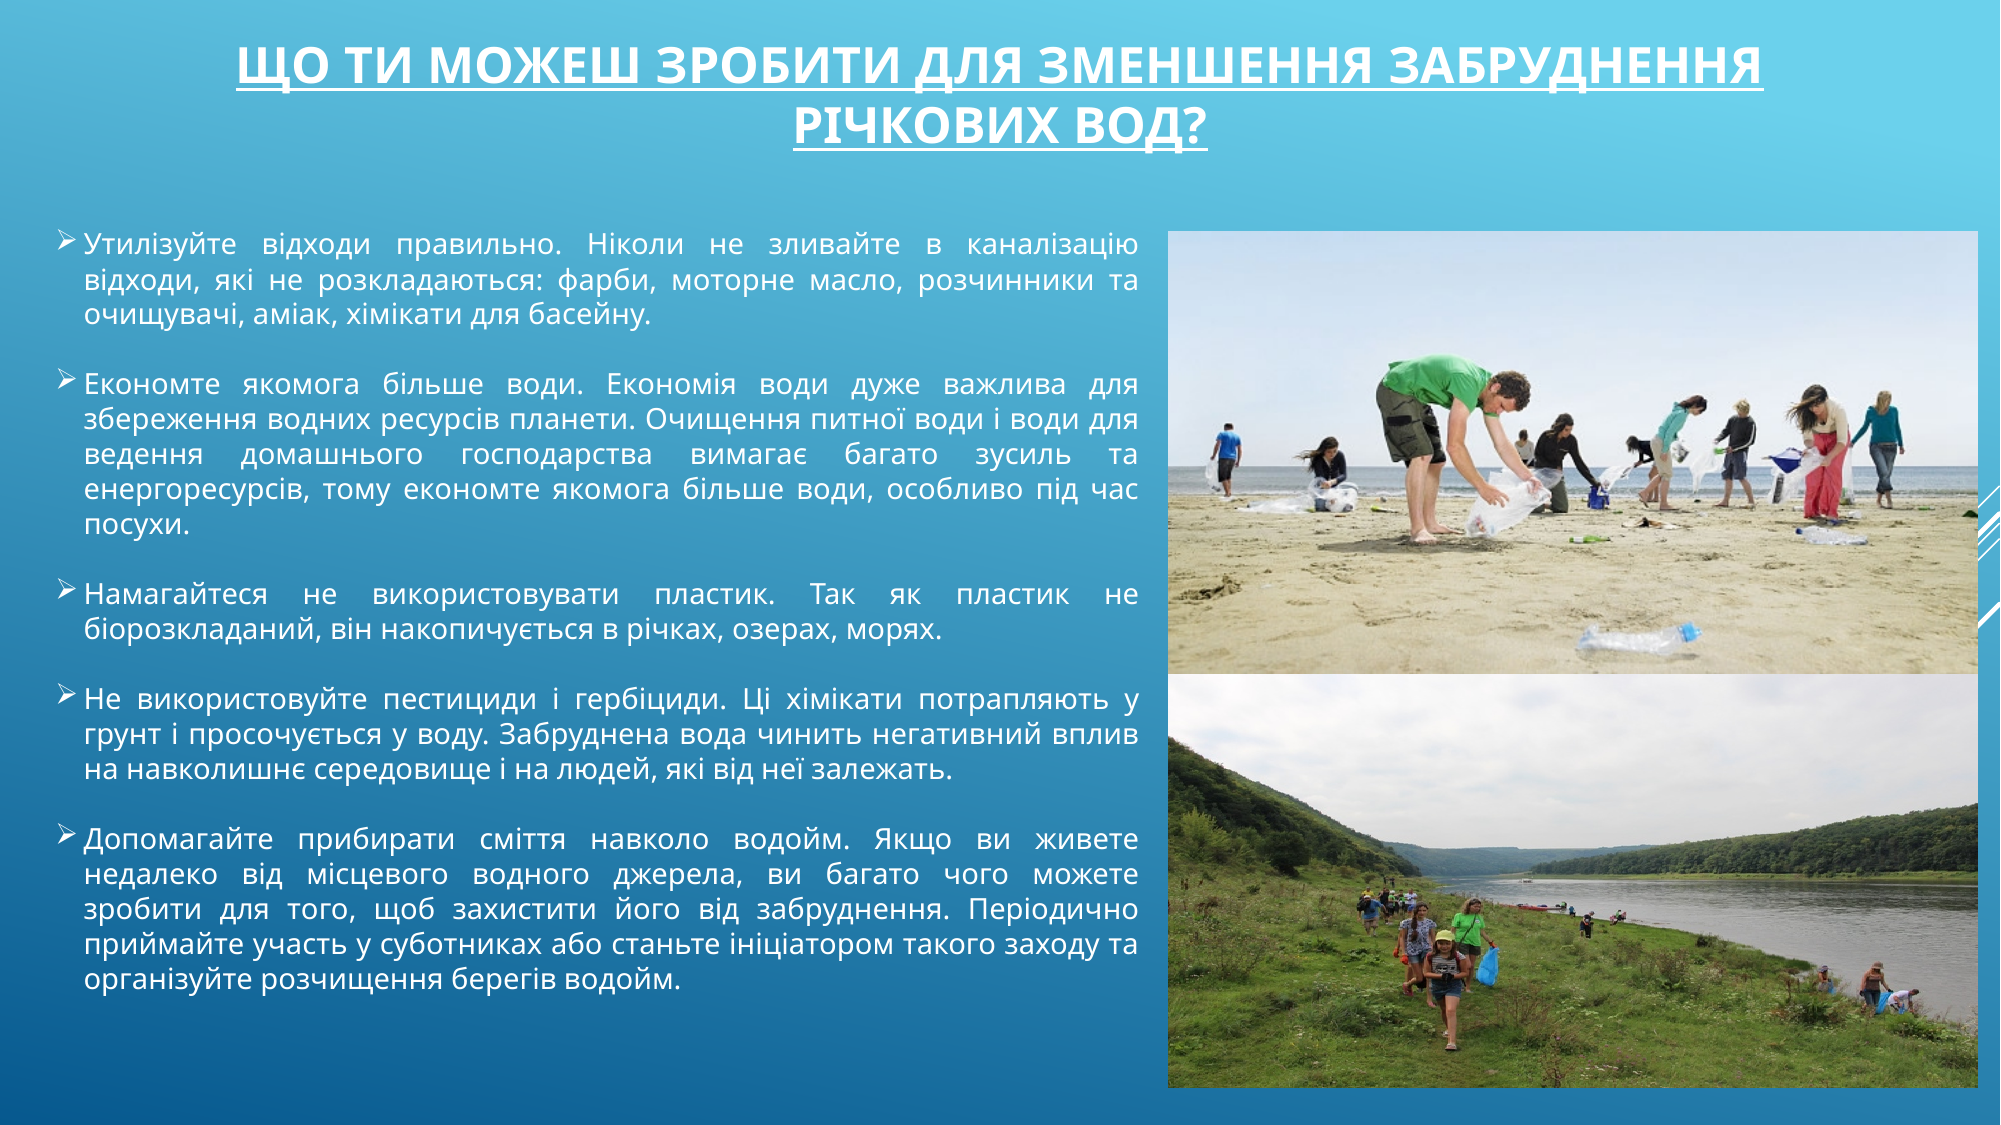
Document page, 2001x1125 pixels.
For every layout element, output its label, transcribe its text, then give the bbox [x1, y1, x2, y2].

text_box Утилізуйте відходи правильно. Ніколи не зливайте в каналізацію відходи, які не розкладаються: фарби, моторне масло, розчинники та очищувачі, аміак, хімікати для басейну. Економте якомога більше води. Економія води дуже важлива для збереження водних ресурсів планети. Очищення питної води і води для ведення домашнього господарства вимагає багато зусиль та енергоресурсів, тому економте якомога більше води, особливо під час посухи. Намагайтеся не використовувати пластик. Так як пластик не біорозкладаний, він накопичується в річках, озерах, морях. Не використовуйте пестициди і гербіциди. Ці хімікати потрапляють у грунт і просочується у воду. Забруднена вода чинить негативний вплив на навколишнє середовище і на людей, які від неї залежать. Допомагайте прибирати сміття навколо водойм. Якщо ви живете недалеко від місцевого водного джерела, ви багато чого можете зробити для того, щоб захистити його від забруднення. Періодично приймайте участь у суботниках або станьте ініціатором такого заходу та організуйте розчищення берегів водойм. [40, 218, 1155, 1003]
title Що ти можеш зробити для зменшення забруднення річкових вод? [107, 37, 1893, 150]
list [1167, 231, 1978, 674]
list [22, 218, 1155, 1051]
picture [1167, 674, 1978, 1088]
